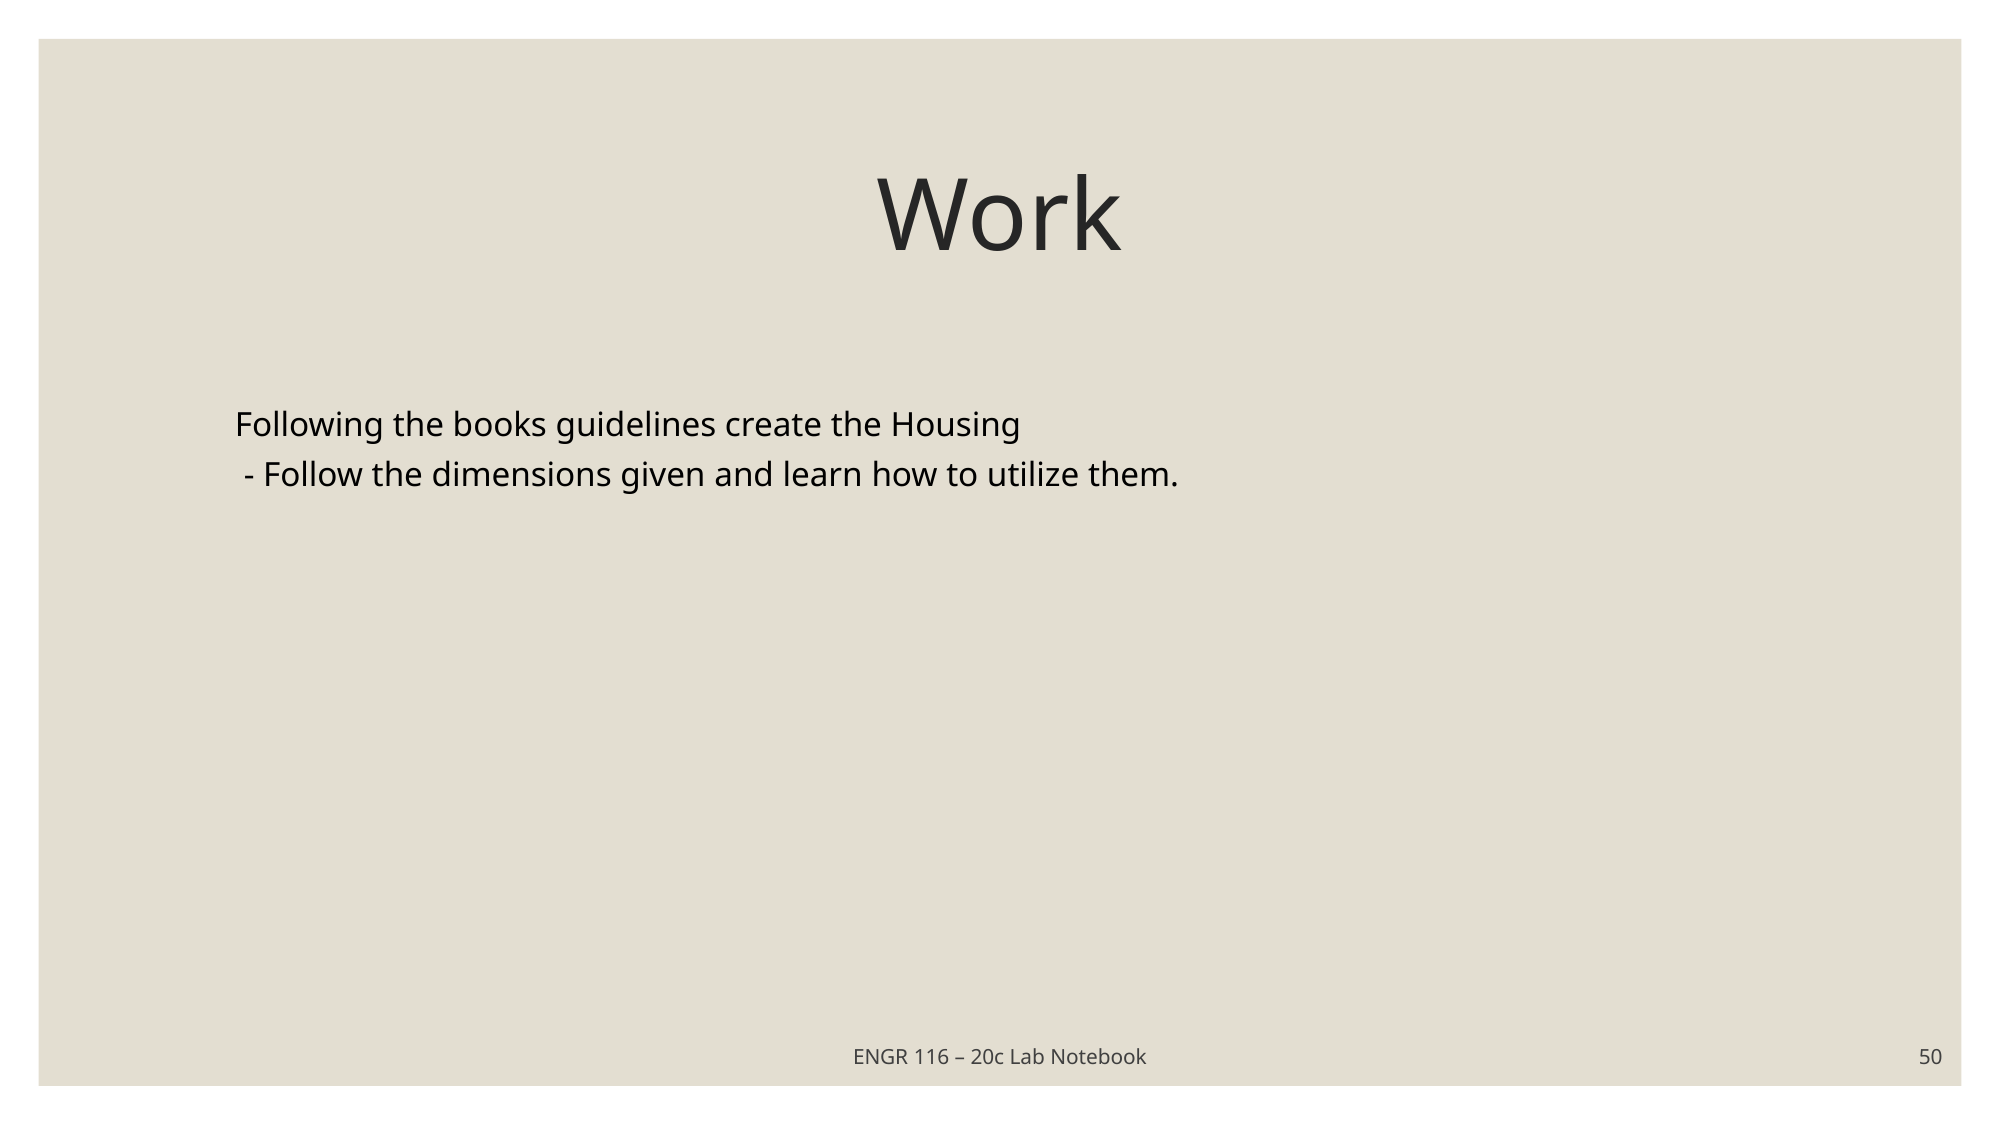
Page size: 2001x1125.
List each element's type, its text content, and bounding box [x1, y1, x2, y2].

slide_number 50 [1717, 1034, 1958, 1080]
footer ENGR 116 – 20c Lab Notebook [572, 1034, 1428, 1080]
title Work [174, 105, 1825, 331]
list Following the books guidelines create the Housing - Follow the dimensions given and learn how to utilize them. [174, 345, 1825, 990]
